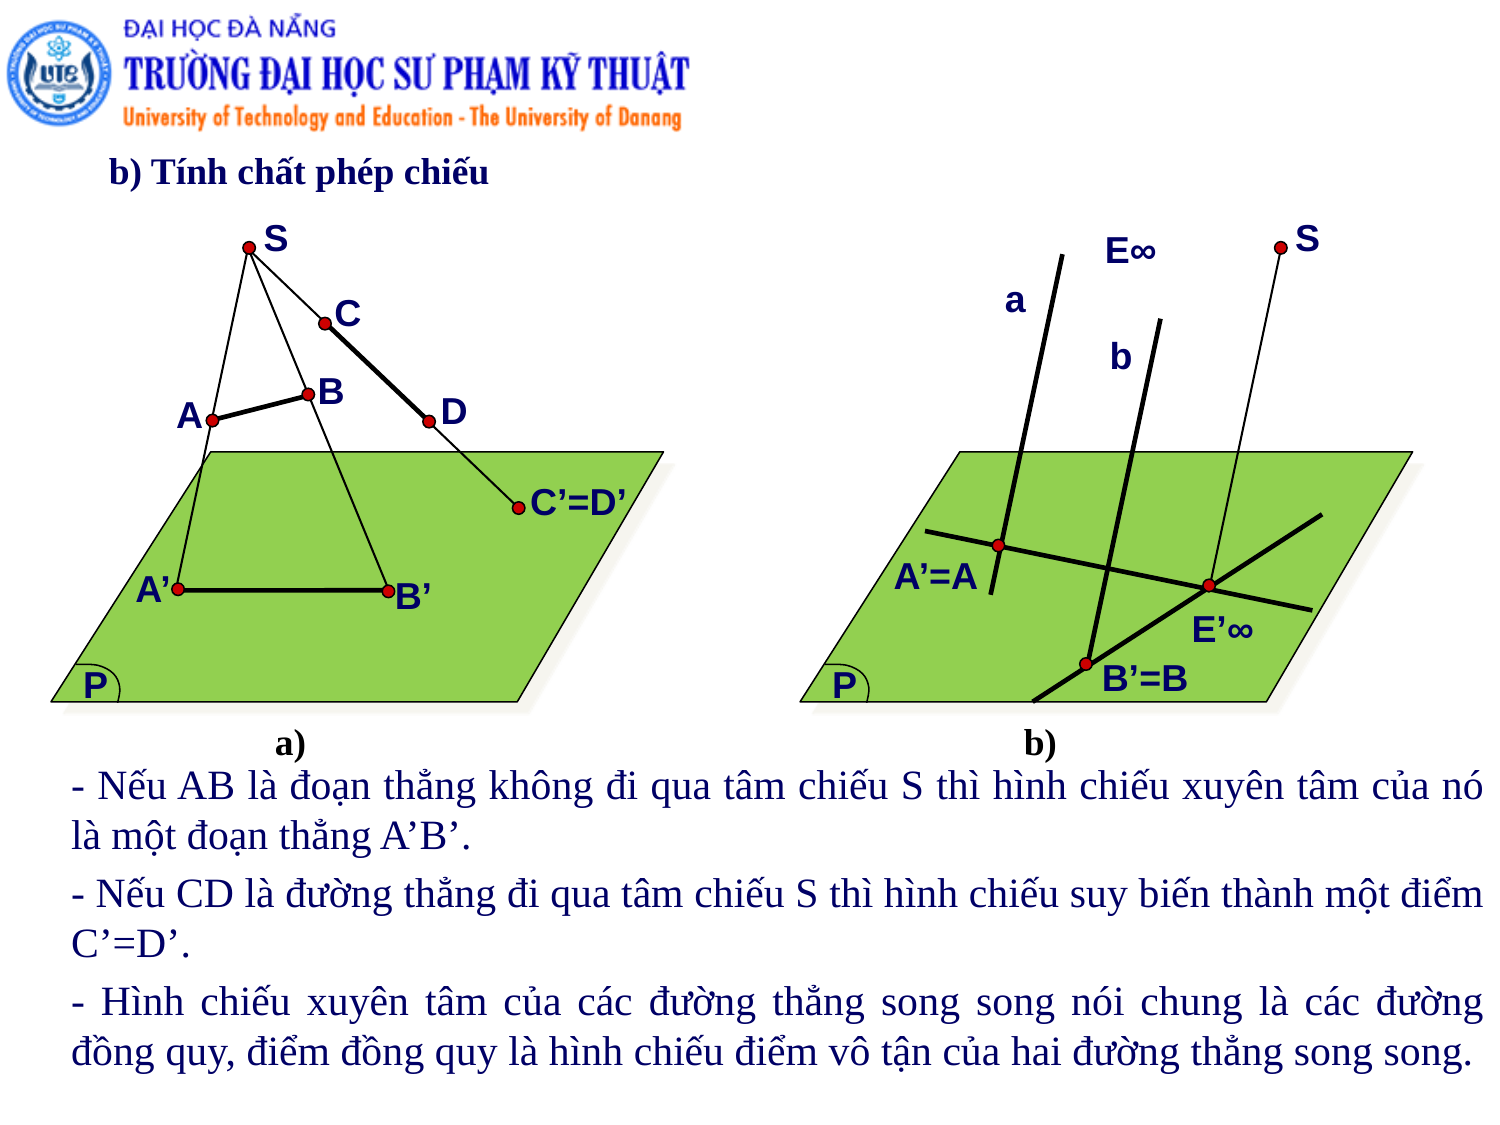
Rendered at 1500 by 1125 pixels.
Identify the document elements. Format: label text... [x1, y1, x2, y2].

text_box [242, 241, 256, 255]
text_box - Nếu AB là đoạn thẳng không đi qua tâm chiếu S thì hình chiếu xuyên tâm của nó là một đoạn thẳng A’B’. - Nếu CD là đường thẳng đi qua tâm chiếu S thì hình chiếu suy biến thành một điểm C’=D’. - Hình chiếu xuyên tâm của các đường thẳng song song nói chung là các đường đồng quy, điểm đồng quy là hình chiếu điểm vô tận của hai đường thẳng song song. [0, 750, 1500, 1052]
text_box B’ [394, 571, 445, 617]
text_box [382, 585, 394, 598]
text_box [512, 501, 525, 515]
text_box [171, 582, 185, 596]
text_box b) Tính chất phép chiếu [94, 139, 725, 227]
text_box C’=D’ [530, 477, 641, 523]
text_box [422, 415, 436, 428]
text_box C [334, 289, 385, 335]
picture [0, 0, 697, 151]
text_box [799, 213, 1413, 763]
text_box D [440, 387, 491, 433]
text_box A’ [135, 565, 186, 611]
text_box [50, 451, 664, 702]
text_box a) [274, 717, 325, 763]
text_box S [263, 227, 314, 260]
text_box [76, 664, 83, 671]
text_box P [83, 661, 144, 707]
text_box [318, 317, 332, 330]
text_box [175, 367, 368, 437]
